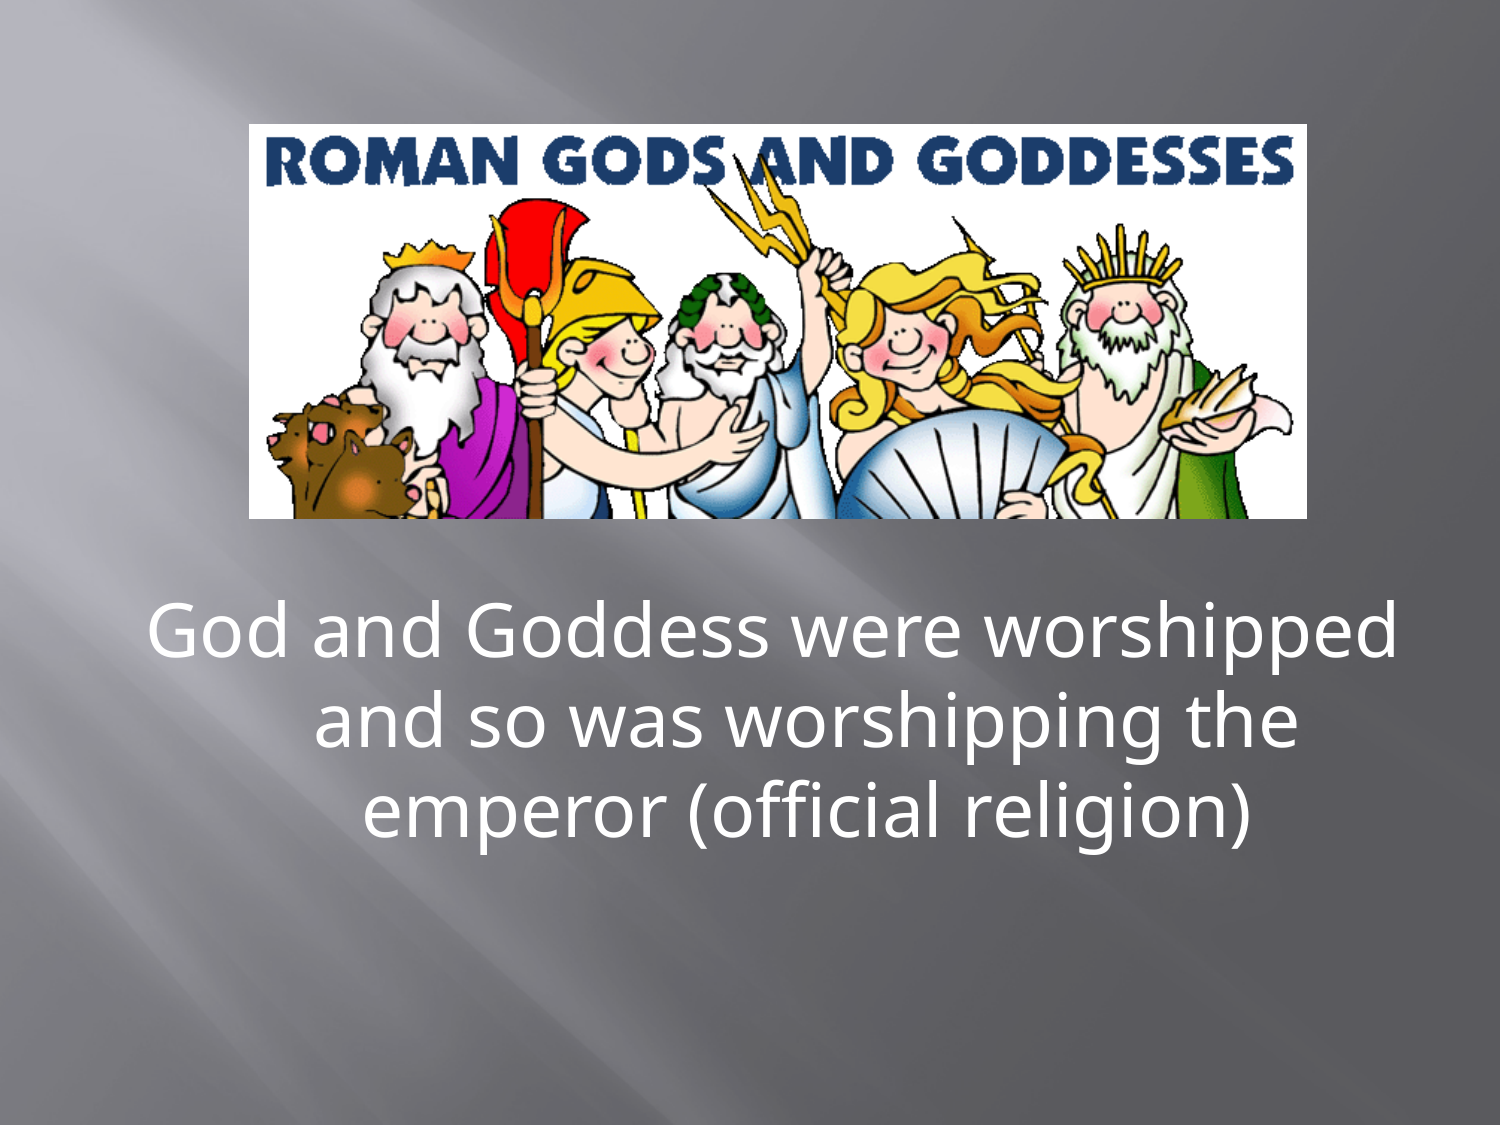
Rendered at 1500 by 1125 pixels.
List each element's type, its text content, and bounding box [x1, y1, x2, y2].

list God and Goddess were worshipped and so was worshipping the emperor (official religion) [75, 575, 1450, 1000]
picture [249, 124, 1307, 519]
